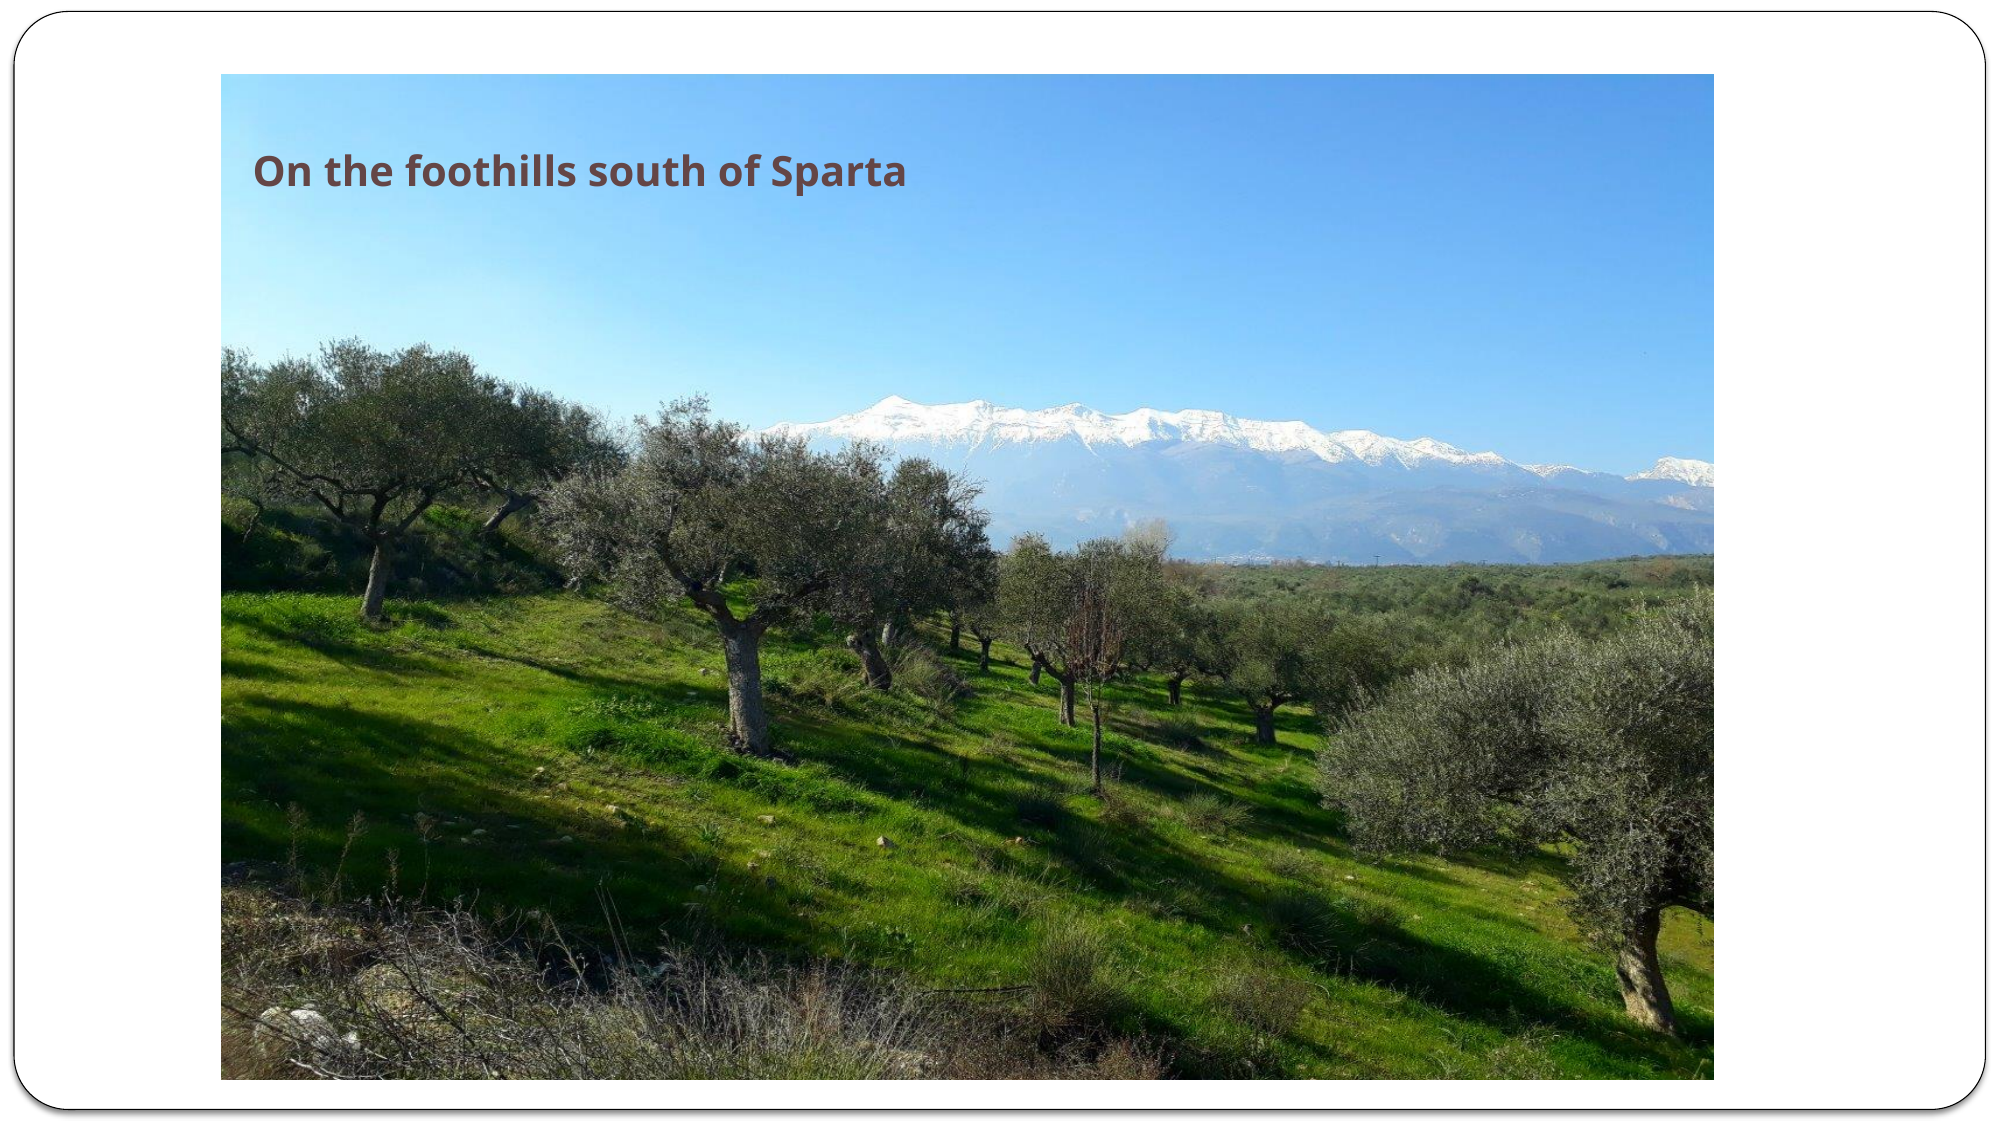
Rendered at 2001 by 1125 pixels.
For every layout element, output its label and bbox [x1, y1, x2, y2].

picture [220, 74, 1714, 1080]
